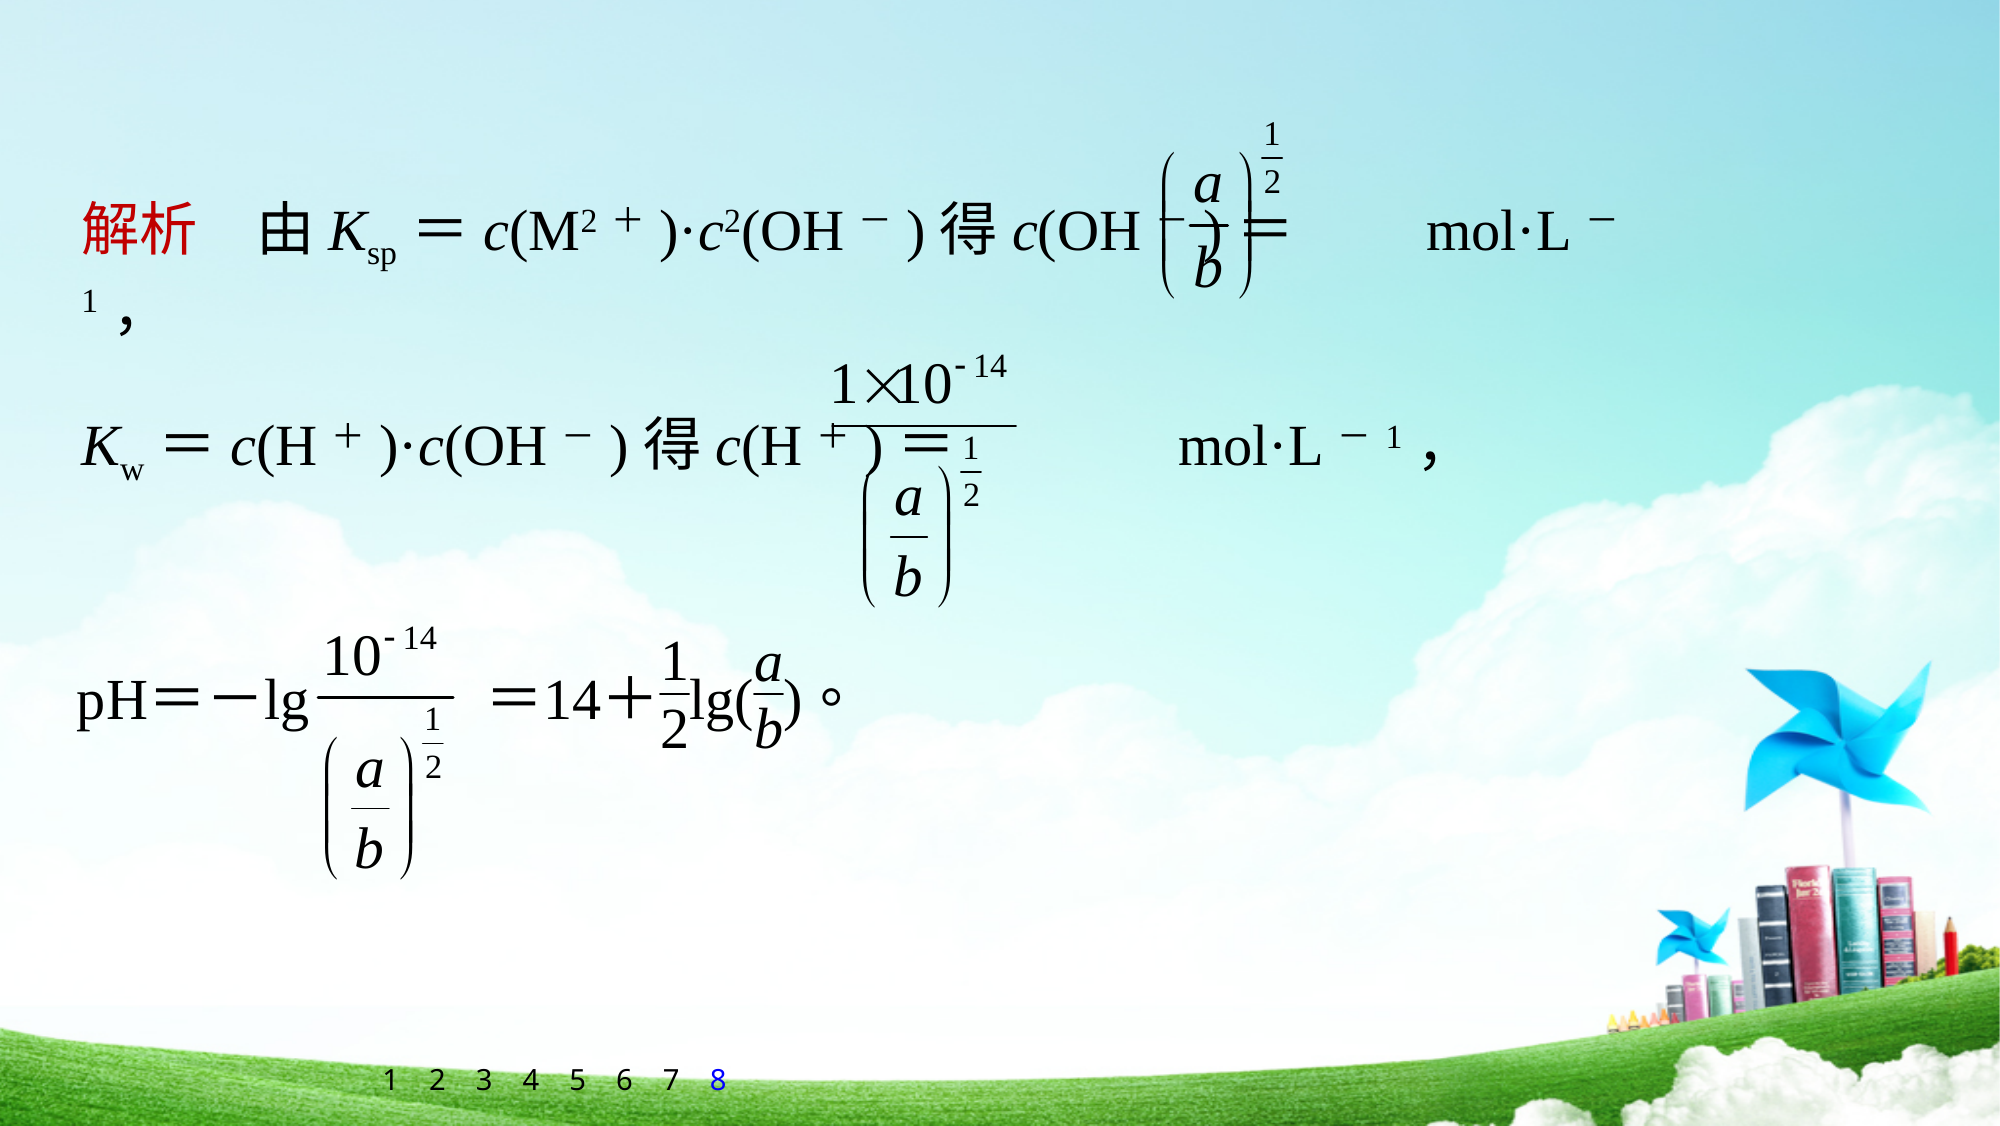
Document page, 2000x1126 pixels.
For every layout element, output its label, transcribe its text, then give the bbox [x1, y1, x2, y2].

text_box 8 [698, 1052, 739, 1106]
text_box 2 [417, 1052, 458, 1106]
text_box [66, 337, 1721, 622]
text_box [76, 609, 1088, 894]
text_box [66, 105, 1721, 311]
text_box 3 [464, 1052, 505, 1106]
text_box 1 [370, 1052, 411, 1106]
picture [0, 0, 2000, 1126]
text_box 5 [557, 1052, 598, 1106]
text_box 6 [604, 1052, 645, 1106]
text_box 4 [510, 1052, 552, 1106]
text_box 7 [651, 1052, 692, 1106]
